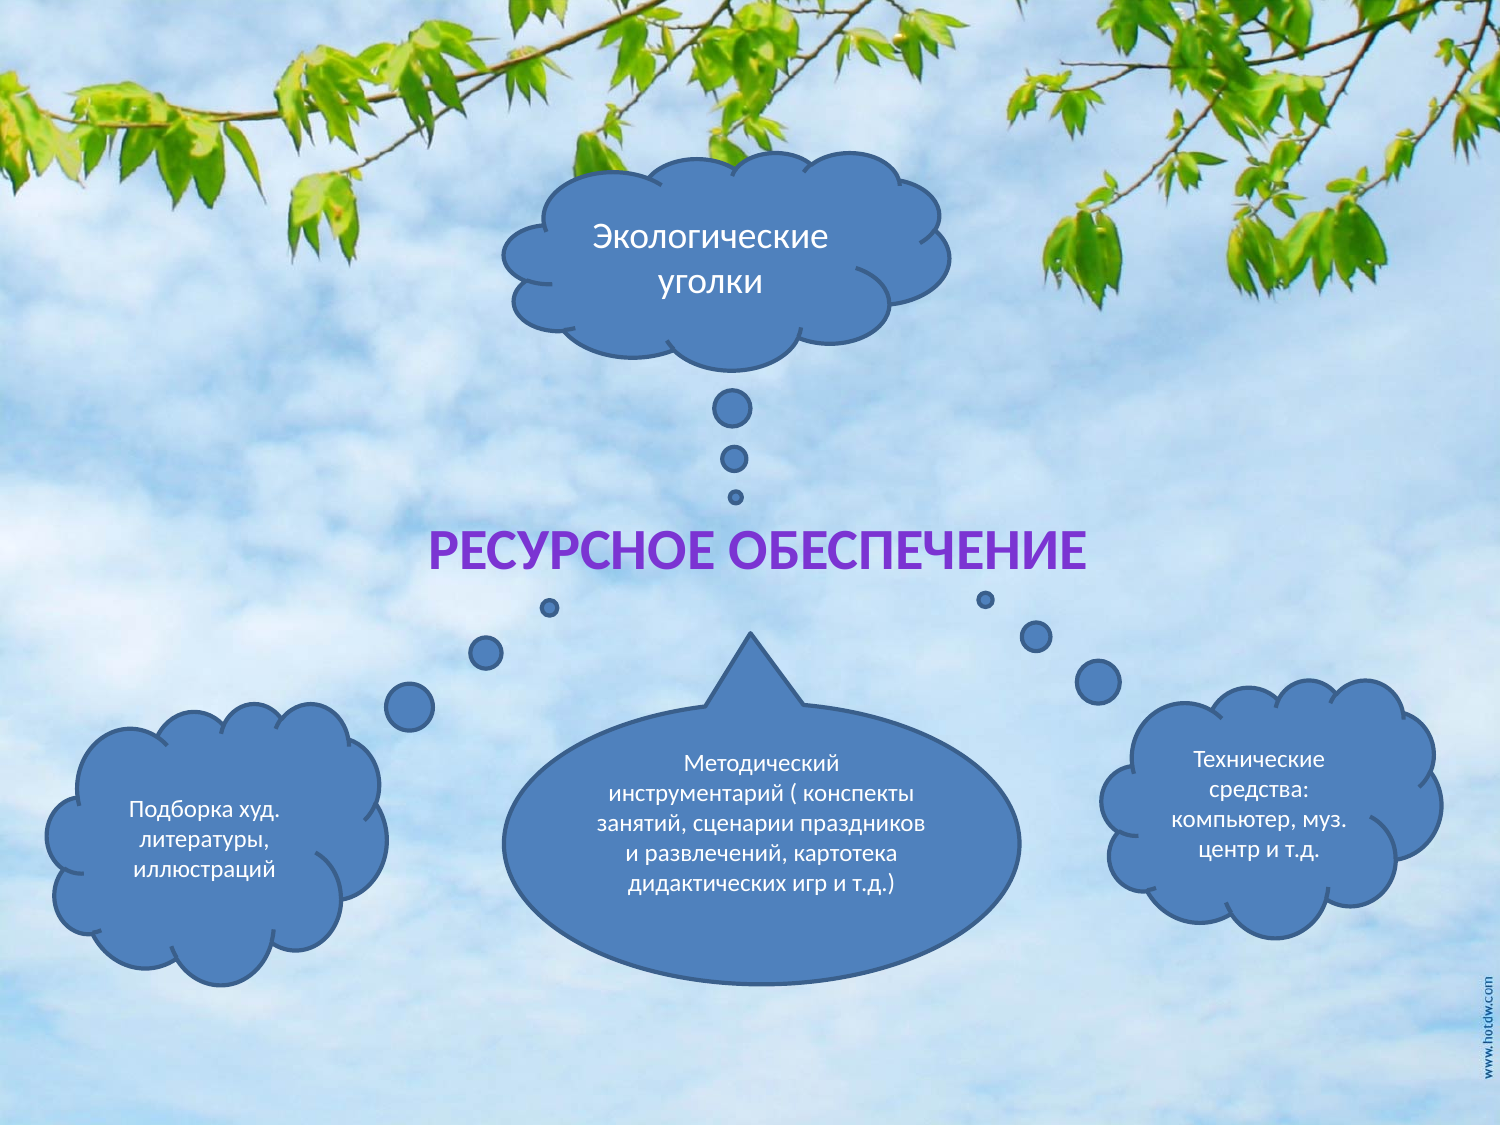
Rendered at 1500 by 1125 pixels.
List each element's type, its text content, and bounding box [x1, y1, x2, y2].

text_box Технические средства: компьютер, муз. центр и т.д. [1019, 620, 1053, 654]
text_box Экологические уголки [720, 444, 749, 474]
text_box Технические средства: компьютер, муз. центр и т.д. [1074, 658, 1122, 706]
text_box Подборка худ. литературы, иллюстраций [383, 681, 436, 733]
text_box Подборка худ. литературы, иллюстраций [44, 701, 389, 988]
text_box Экологические уголки [712, 388, 753, 429]
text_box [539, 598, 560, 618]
text_box Методический инструментарий ( конспекты занятий, сценарии праздников и развлечений, картотека дидактических игр и т.д.) [501, 631, 1022, 987]
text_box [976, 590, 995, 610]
picture [0, 0, 1500, 1125]
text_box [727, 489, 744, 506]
text_box Технические средства: компьютер, муз. центр и т.д. [1099, 678, 1444, 941]
text_box Ресурсное обеспечение [413, 503, 1104, 589]
text_box Экологические уголки [501, 150, 952, 373]
text_box Подборка худ. литературы, иллюстраций [468, 635, 504, 671]
